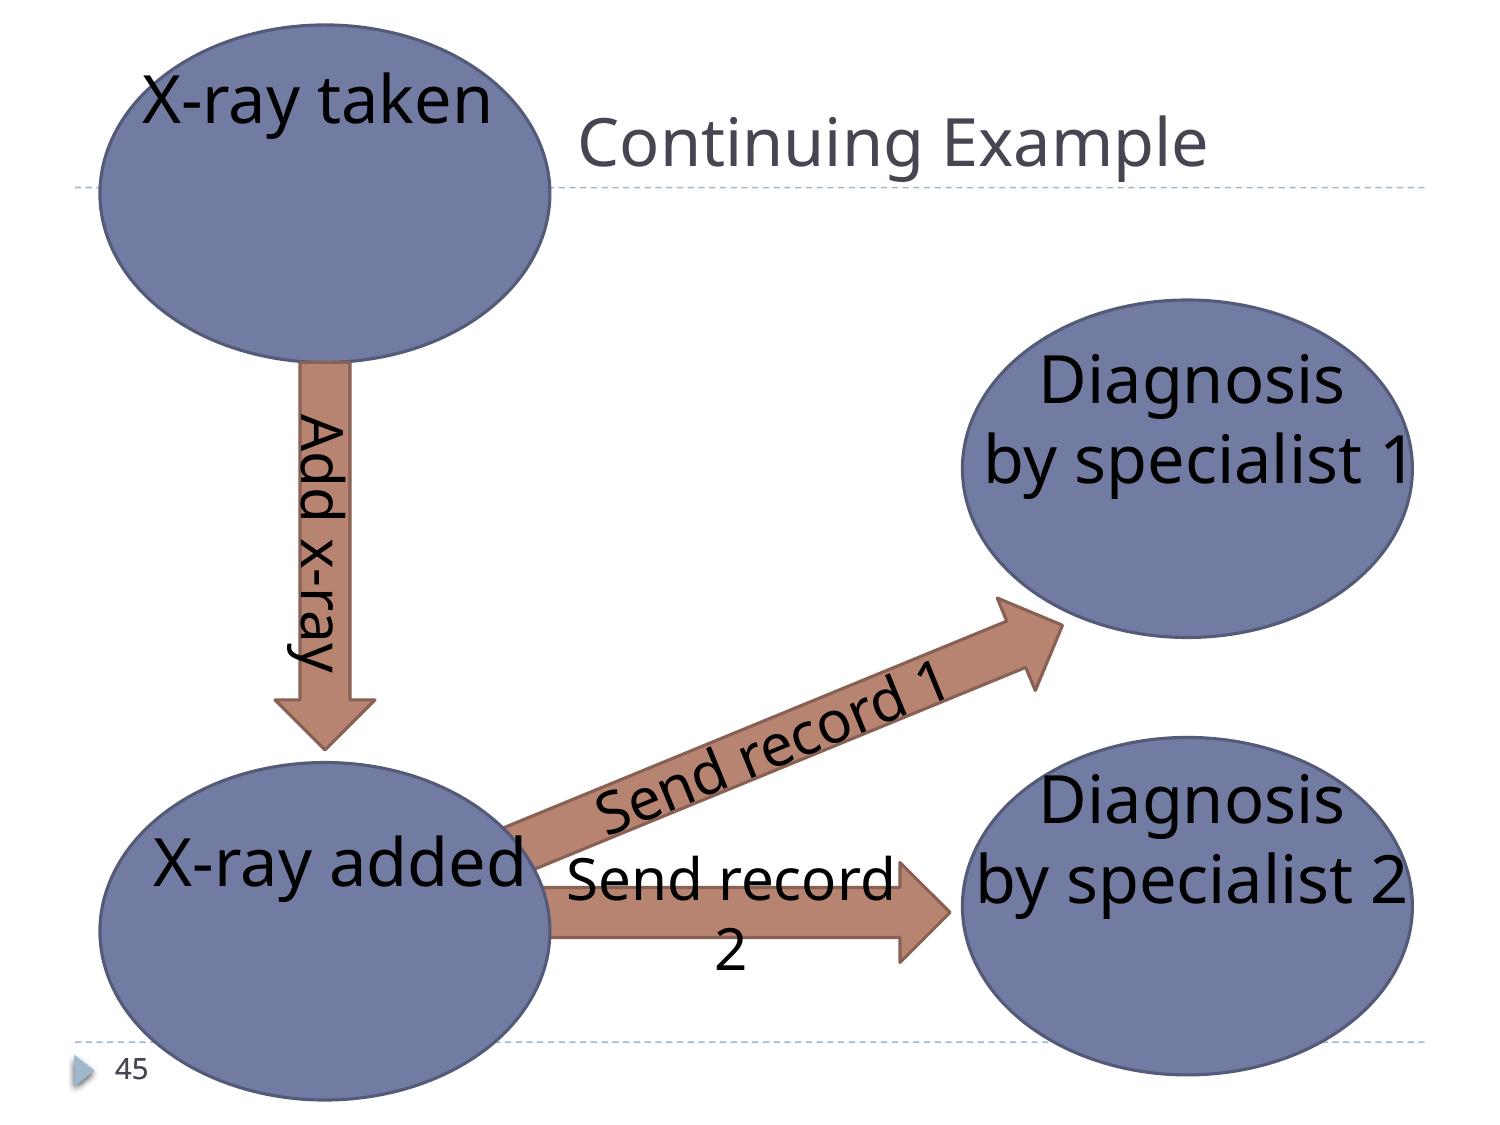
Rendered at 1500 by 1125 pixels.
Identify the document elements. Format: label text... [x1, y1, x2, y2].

text_box Add x-ray [273, 360, 377, 752]
text_box Send record 2 [544, 861, 952, 964]
text_box Diagnosis by specialist 2 [960, 749, 1442, 925]
text_box X-ray taken [127, 49, 509, 145]
text_box [98, 94, 552, 363]
text_box 45 [100, 1042, 426, 1103]
text_box [98, 833, 552, 1102]
text_box [205, 23, 445, 49]
text_box X-ray added [139, 812, 543, 908]
text_box [962, 925, 1413, 1077]
text_box [1100, 735, 1275, 749]
title Continuing Example [562, 37, 1500, 188]
text_box [163, 760, 487, 812]
text_box Diagnosis by specialist 1 [968, 329, 1433, 504]
text_box [1057, 298, 1318, 329]
text_box [960, 426, 1410, 640]
text_box Send record 1 [538, 596, 1064, 868]
